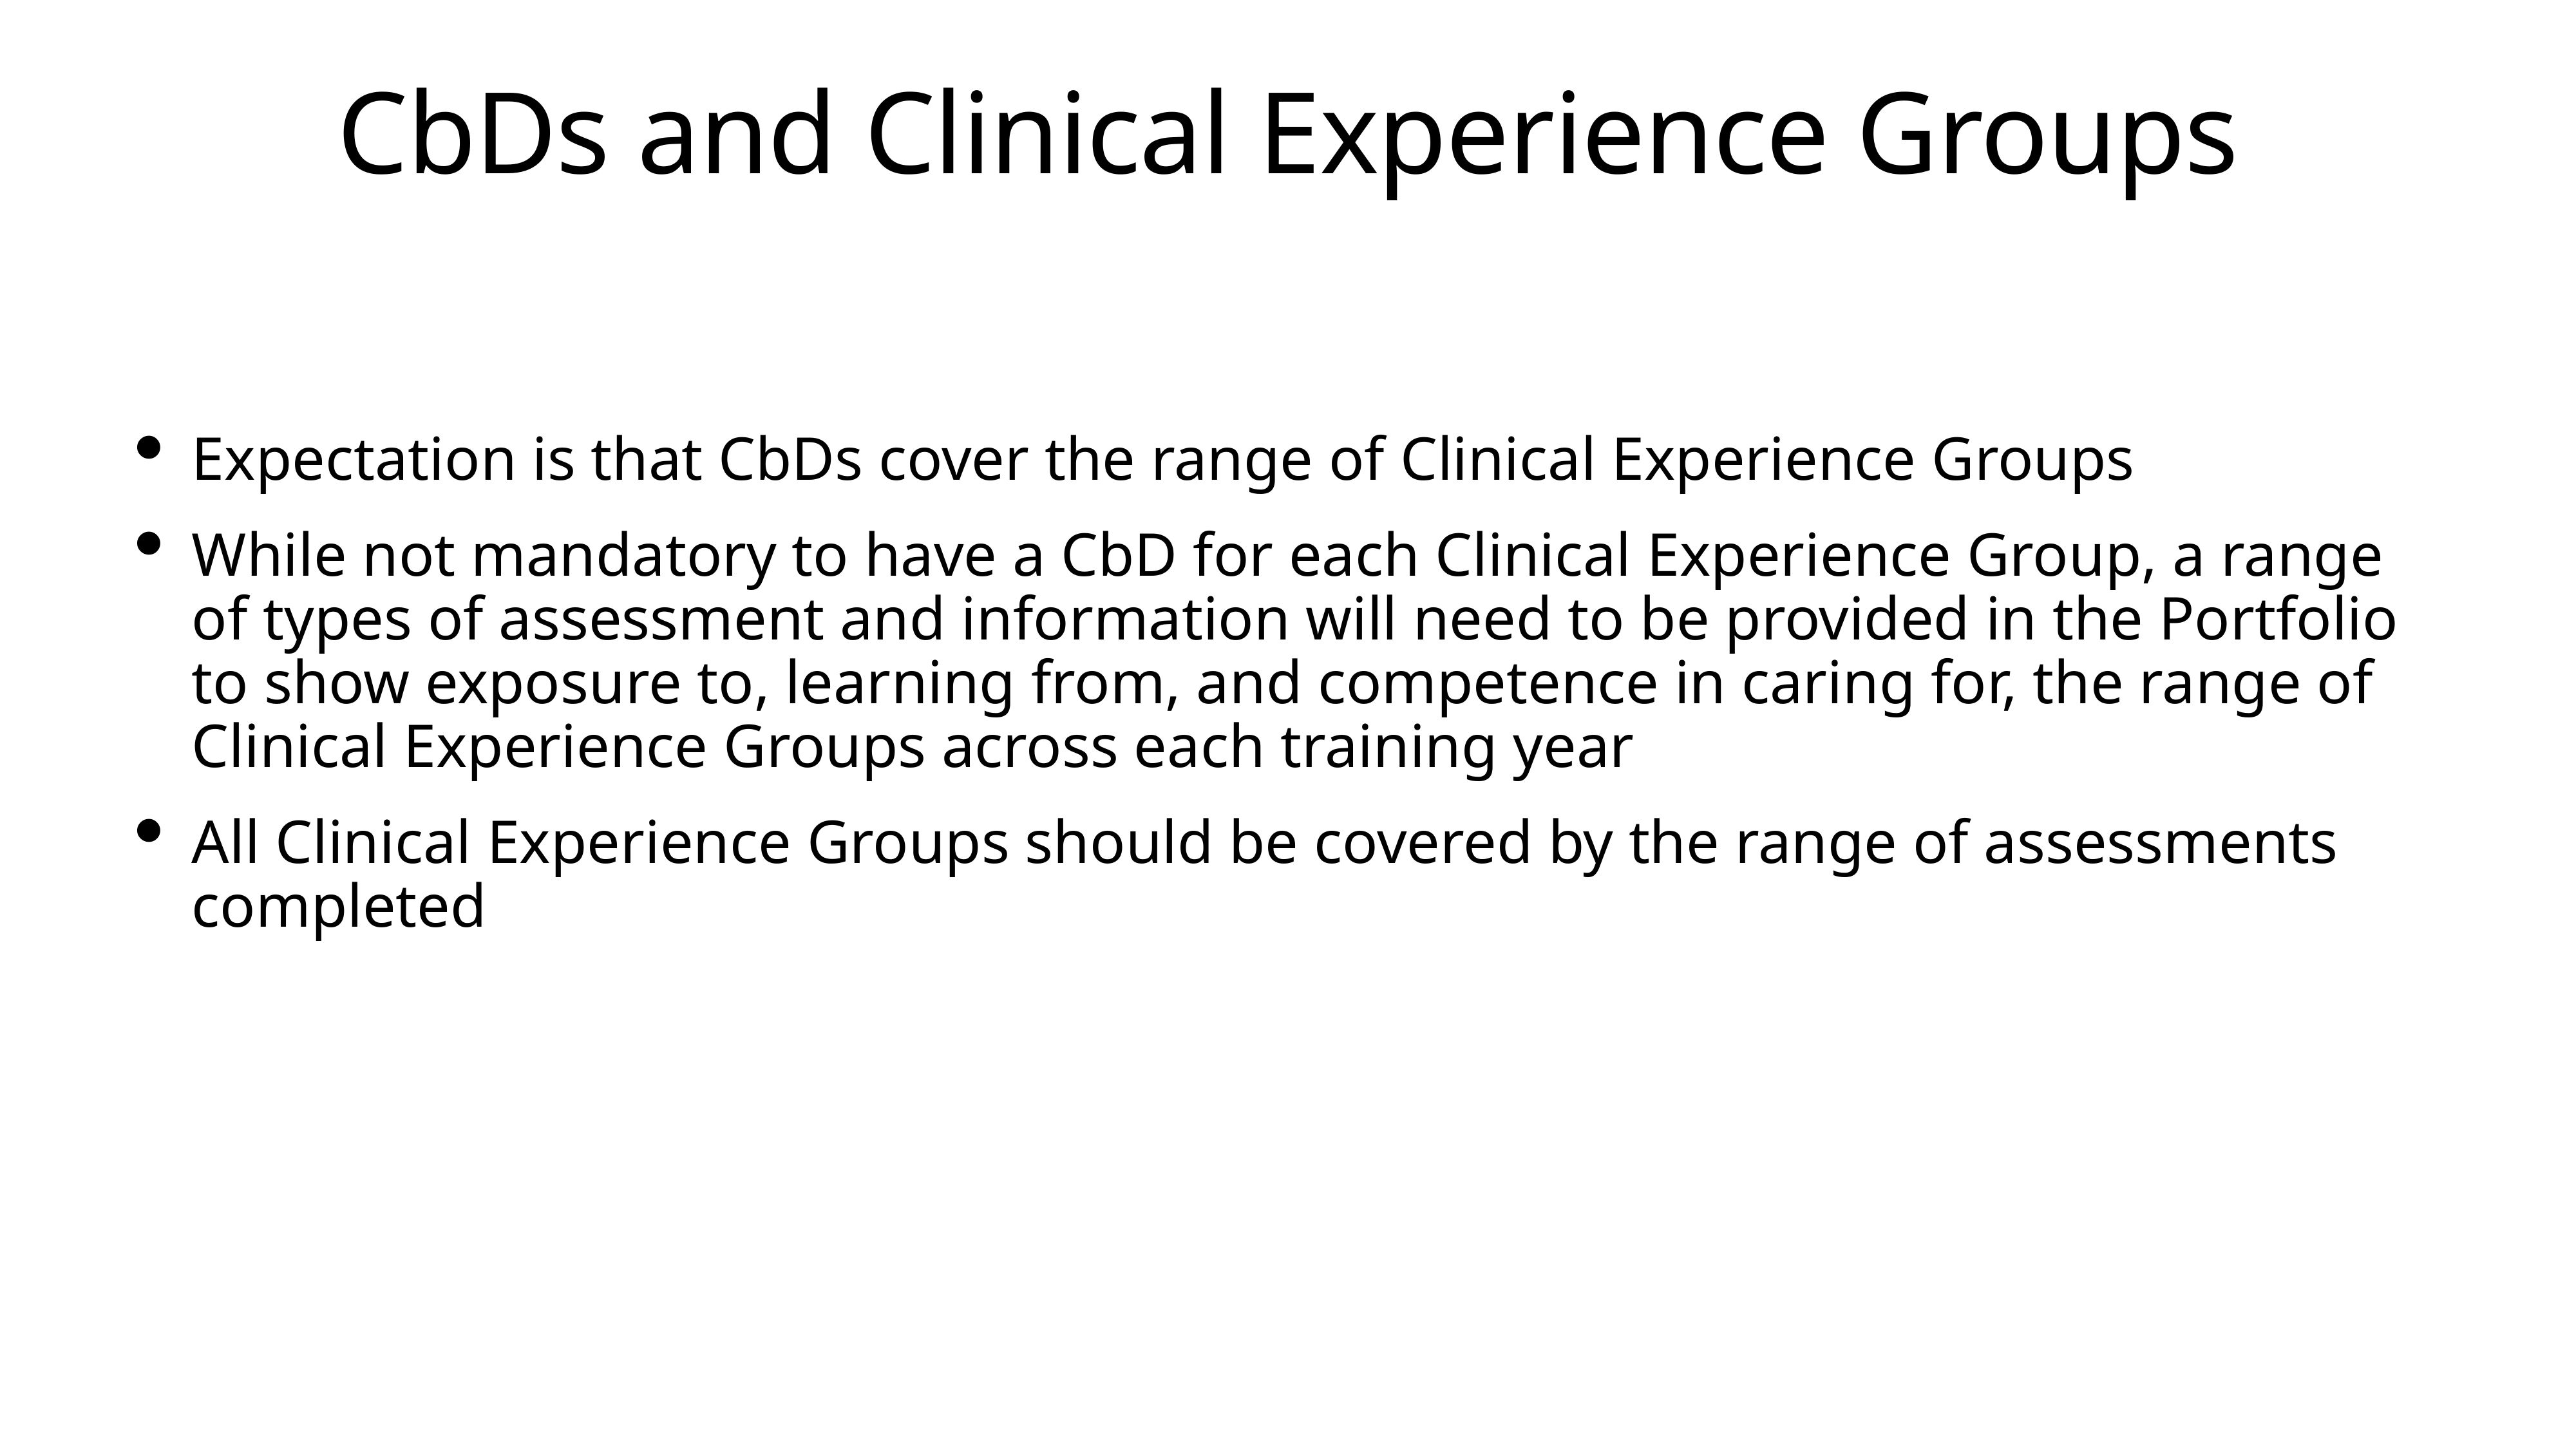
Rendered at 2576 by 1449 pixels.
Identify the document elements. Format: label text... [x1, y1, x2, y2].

title CbDs and Clinical Experience Groups [128, 81, 2448, 265]
list Expectation is that CbDs cover the range of Clinical Experience Groups While not mandatory to have a CbD for each Clinical Experience Group, a range of types of assessment and information will need to be provided in the Portfolio to show exposure to, learning from, and competence in caring for, the range of Clinical Experience Groups across each training year All Clinical Experience Groups should be covered by the range of assessments completed [128, 423, 2448, 1321]
